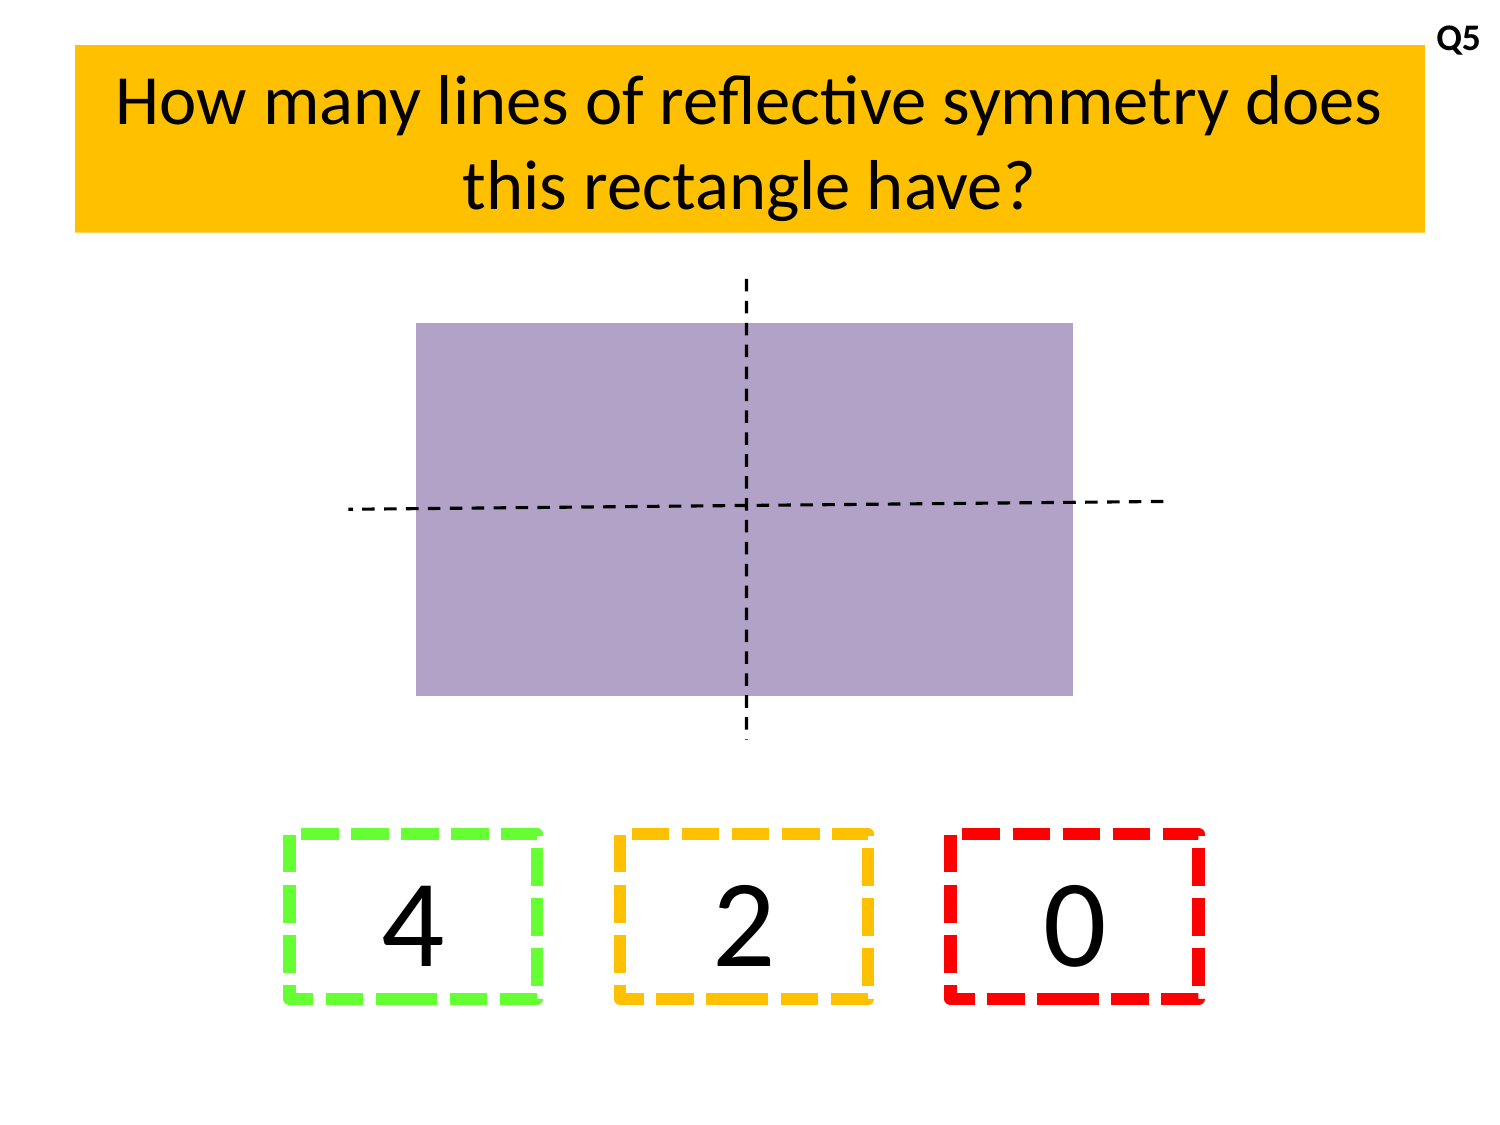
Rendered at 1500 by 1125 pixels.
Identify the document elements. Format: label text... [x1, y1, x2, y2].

text_box 4 [289, 834, 538, 999]
text_box [419, 326, 1070, 693]
text_box 2 [620, 834, 868, 999]
text_box 0 [950, 834, 1199, 999]
title How many lines of reflective symmetry does this rectangle have? [75, 45, 1425, 233]
text_box Q5 [1411, 5, 1500, 66]
